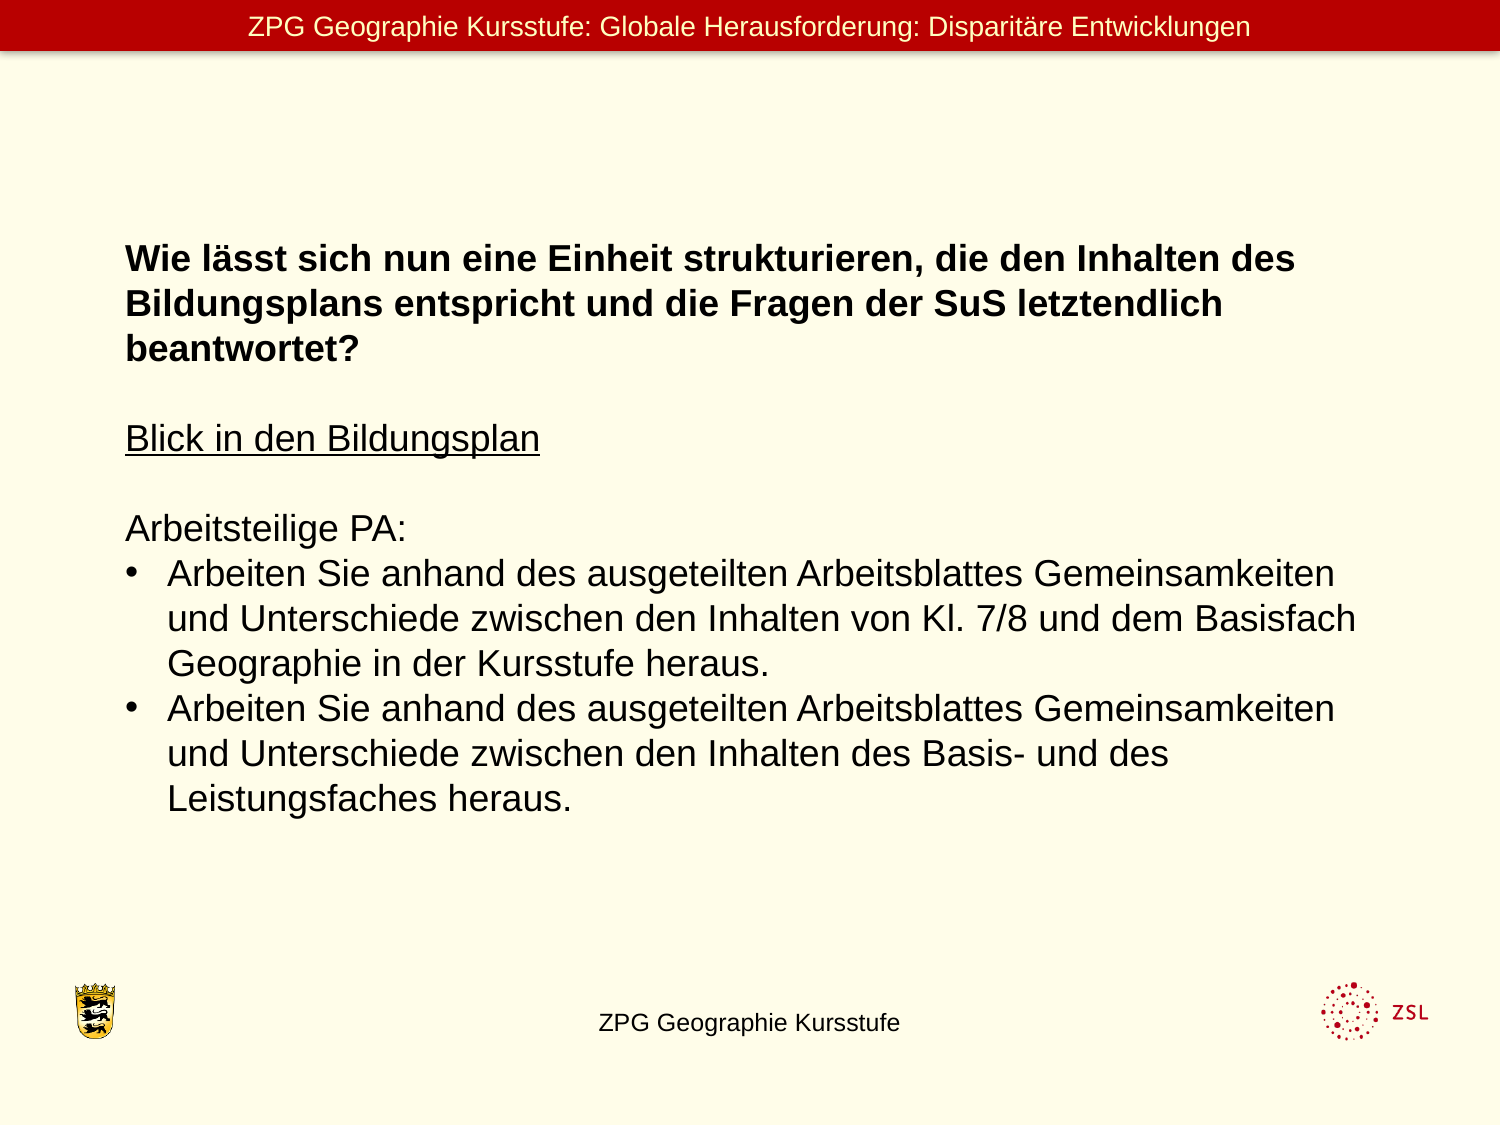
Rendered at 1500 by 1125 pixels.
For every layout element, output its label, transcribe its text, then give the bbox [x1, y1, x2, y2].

text_box Wie lässt sich nun eine Einheit strukturieren, die den Inhalten des Bildungsplans entspricht und die Fragen der SuS letztendlich beantwortet? Blick in den Bildungsplan Arbeitsteilige PA: Arbeiten Sie anhand des ausgeteilten Arbeitsblattes Gemeinsamkeiten und Unterschiede zwischen den Inhalten von Kl. 7/8 und dem Basisfach Geographie in der Kursstufe heraus. Arbeiten Sie anhand des ausgeteilten Arbeitsblattes Gemeinsamkeiten und Unterschiede zwischen den Inhalten des Basis- und des Leistungsfaches heraus. [110, 226, 1411, 827]
picture [1320, 981, 1429, 1041]
picture [73, 981, 117, 1041]
